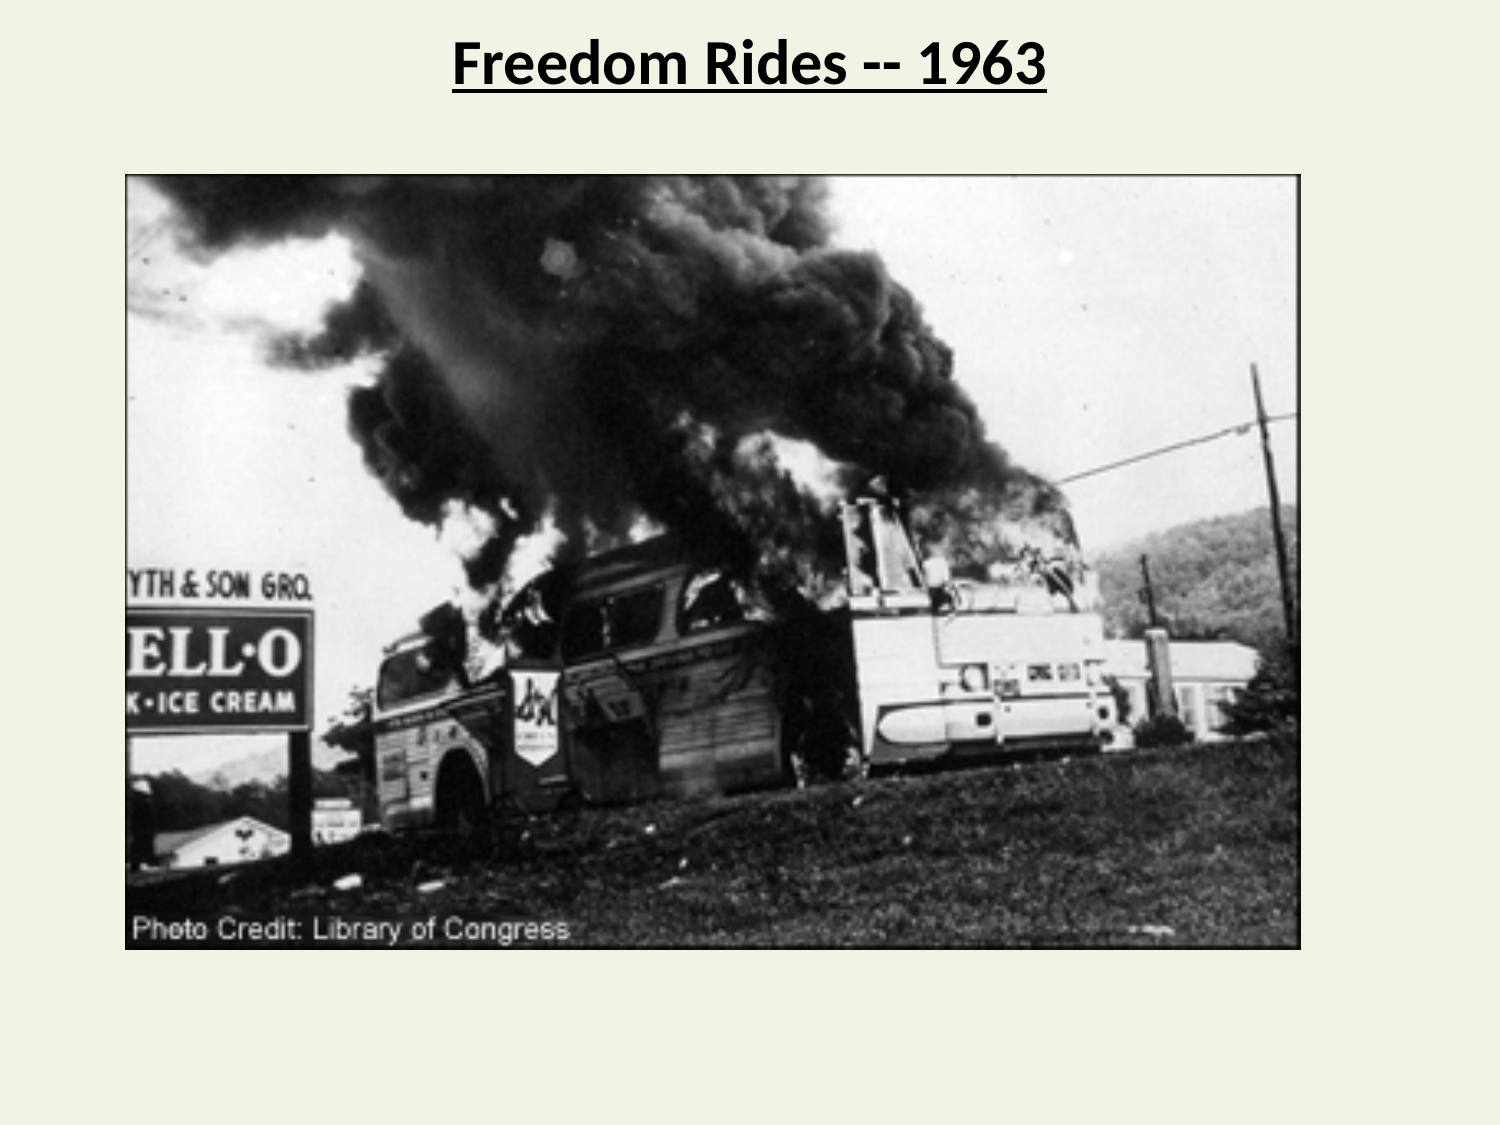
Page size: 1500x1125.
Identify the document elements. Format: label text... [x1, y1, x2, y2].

title Freedom Rides -- 1963 [75, 12, 1425, 105]
picture [124, 174, 1301, 951]
